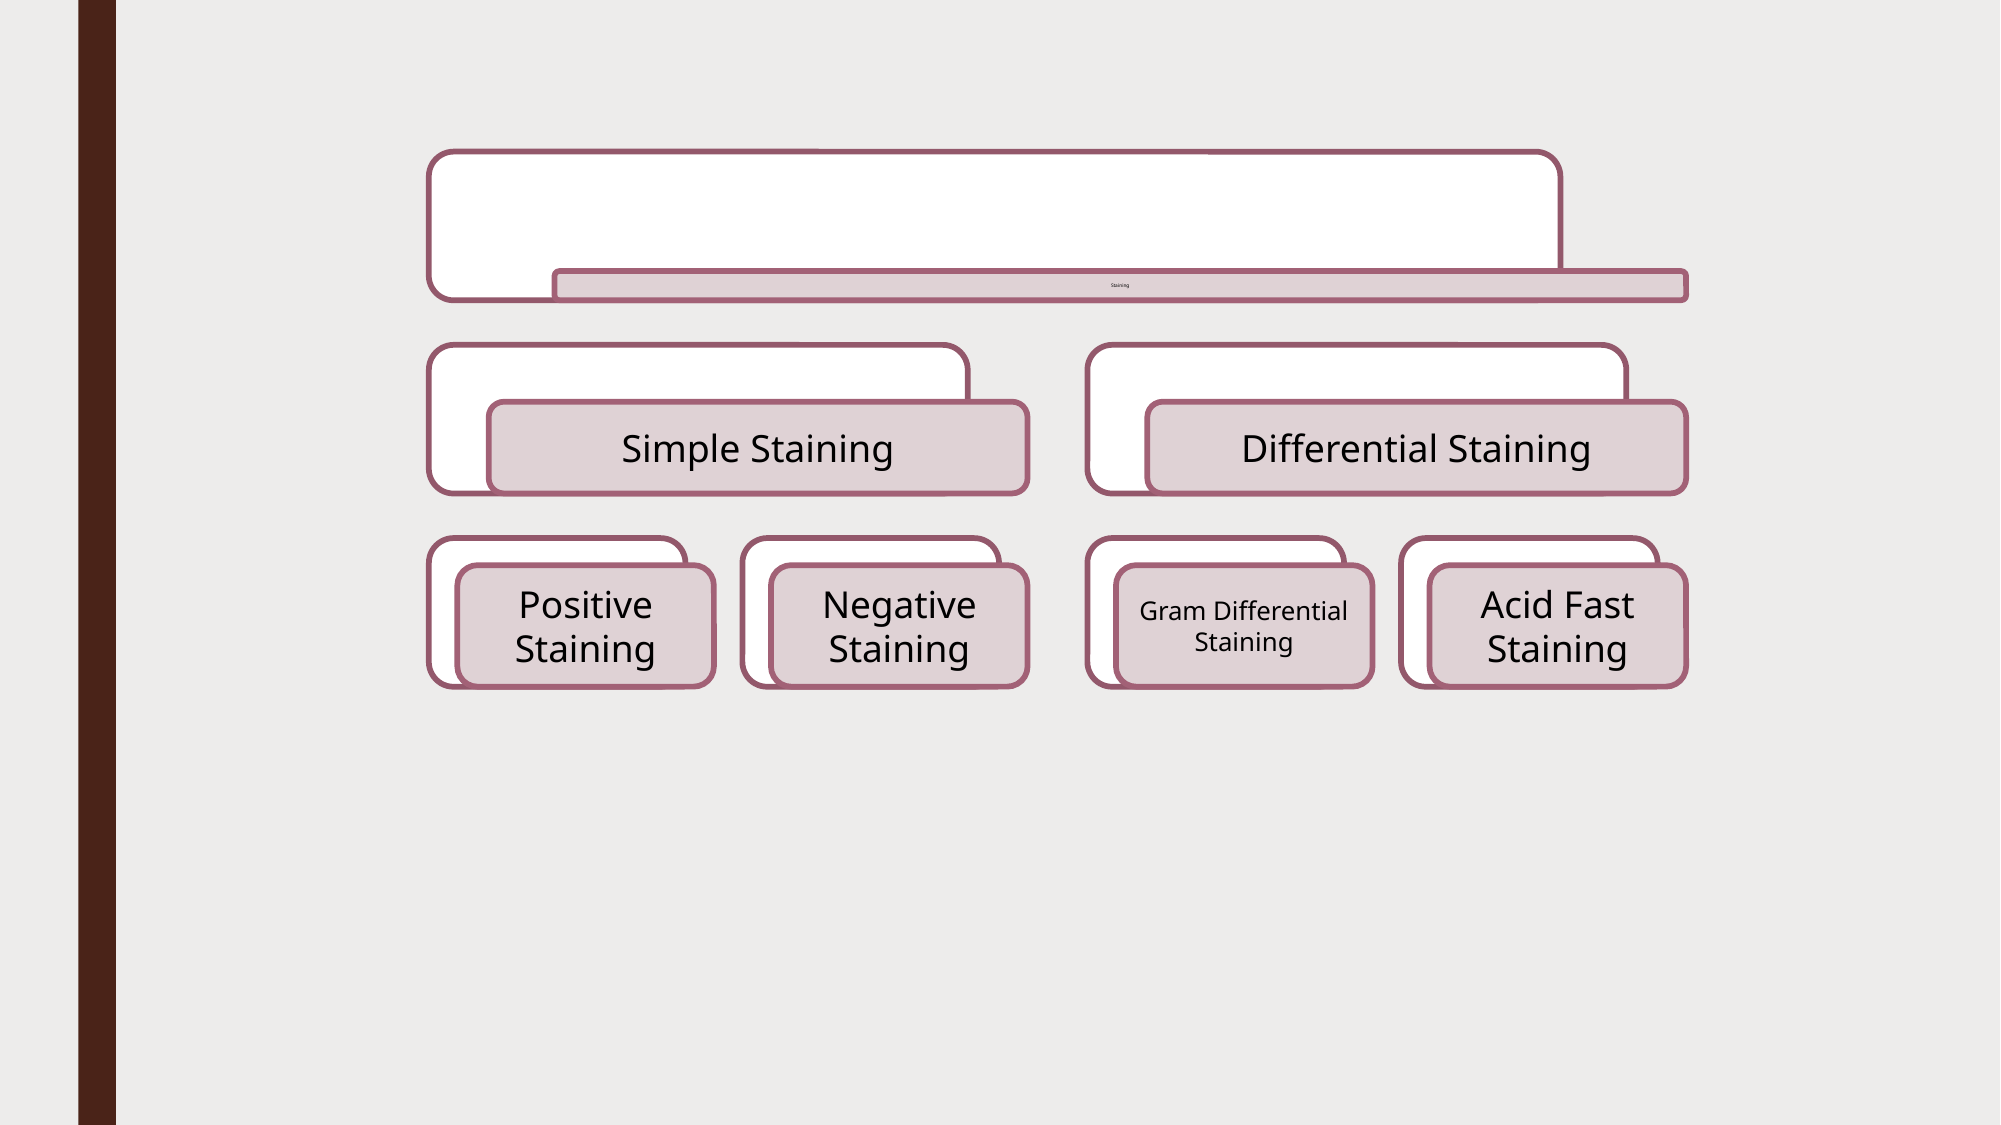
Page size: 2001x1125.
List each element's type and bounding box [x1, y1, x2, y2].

list [271, 151, 1844, 880]
